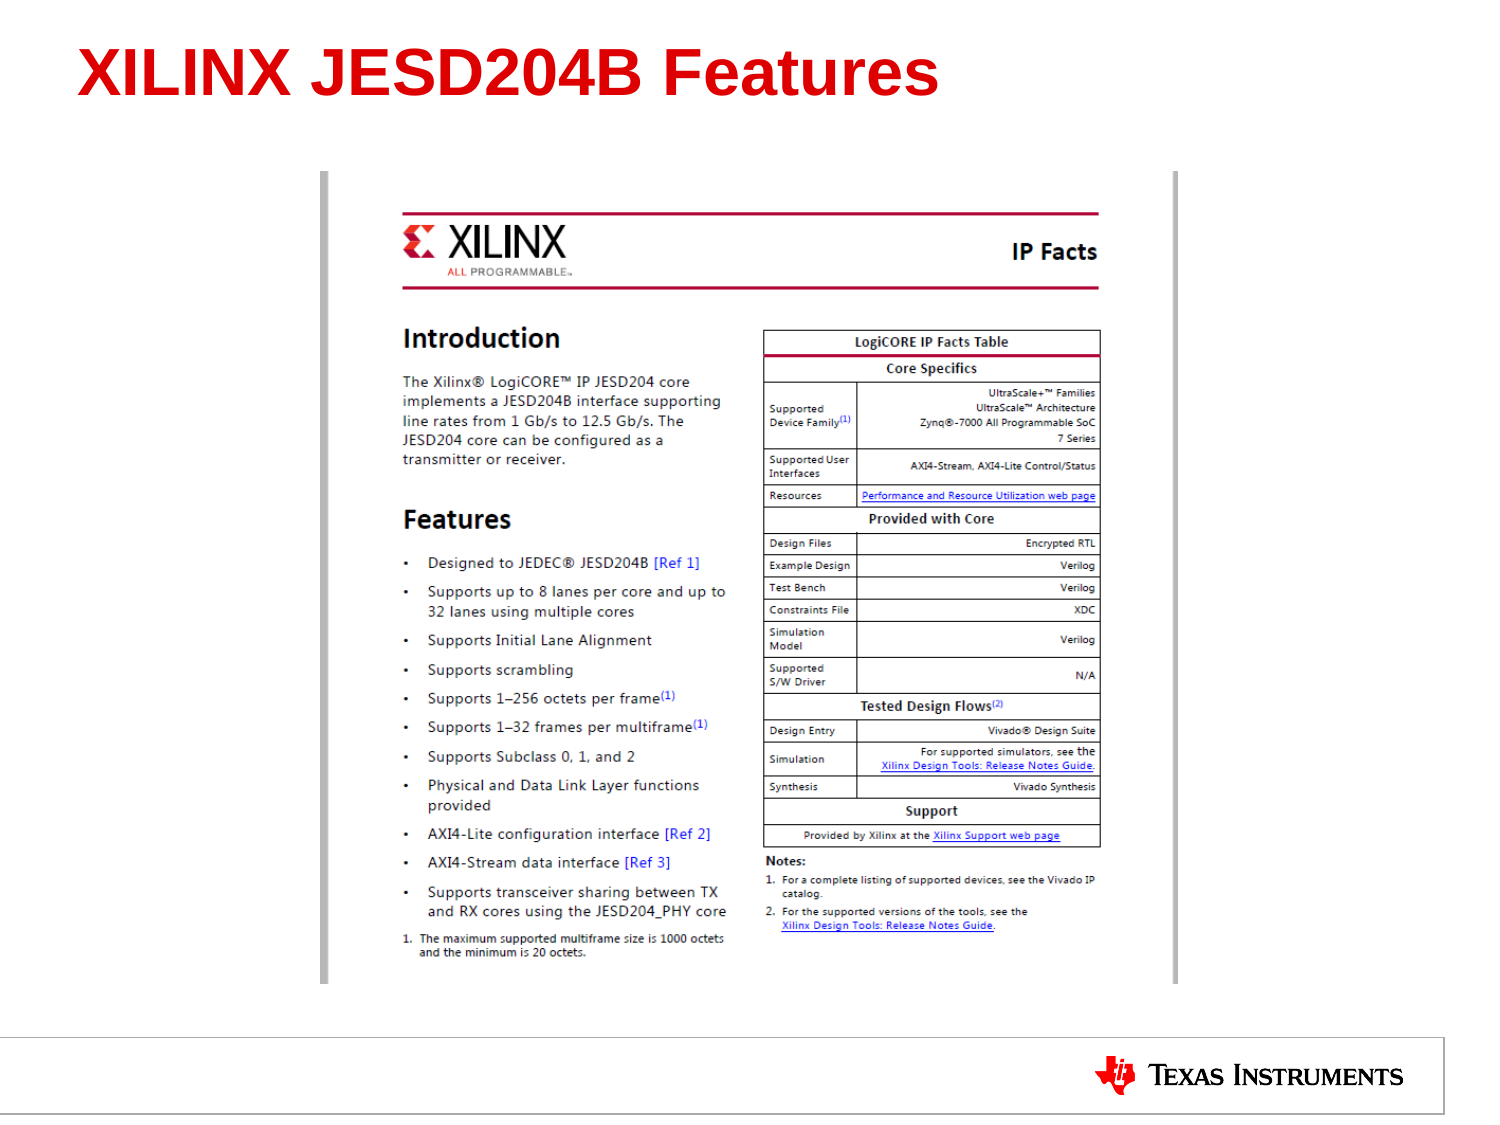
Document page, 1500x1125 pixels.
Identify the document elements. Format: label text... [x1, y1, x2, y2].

picture [1095, 1056, 1403, 1095]
title XILINX JESD204B Features [62, 24, 1413, 126]
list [320, 171, 1178, 984]
